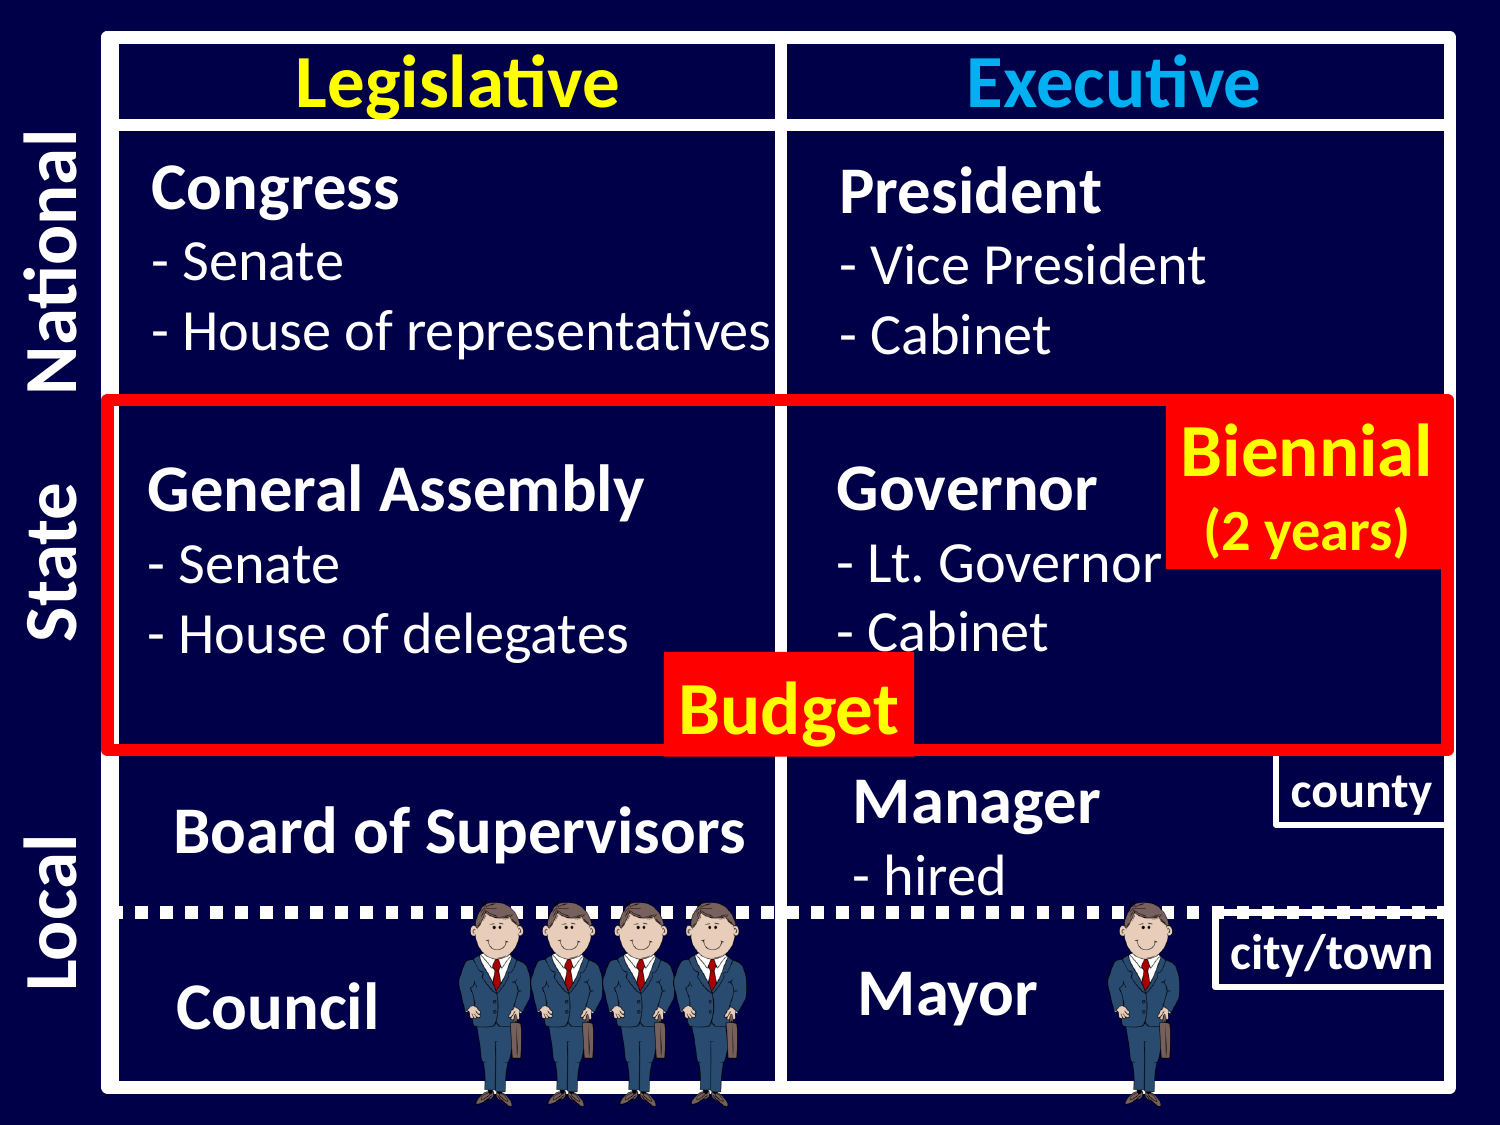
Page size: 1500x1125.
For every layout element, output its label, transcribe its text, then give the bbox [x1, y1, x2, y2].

text_box Local [0, 712, 99, 1113]
text_box [783, 921, 1102, 1089]
text_box Mayor [843, 941, 1054, 1037]
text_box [457, 899, 747, 1107]
text_box Council [161, 955, 396, 1051]
text_box [783, 35, 1452, 398]
text_box [106, 752, 783, 1089]
text_box Congress - Senate - House of representatives [136, 135, 787, 370]
text_box Budget [663, 651, 915, 757]
text_box [106, 398, 1450, 752]
text_box State [0, 362, 99, 712]
text_box Executive [951, 24, 1277, 124]
text_box [783, 757, 838, 911]
text_box Board of Supervisors [158, 778, 762, 874]
text_box [1117, 752, 1452, 1089]
text_box President - Vice President - Cabinet [824, 139, 1223, 374]
text_box Biennial (2 years) [1165, 394, 1449, 570]
text_box [106, 35, 783, 398]
text_box county [1275, 752, 1448, 825]
text_box National [0, 62, 99, 362]
text_box Legislative [280, 24, 636, 124]
picture [1107, 899, 1181, 1107]
text_box city/town [1215, 917, 1449, 988]
text_box Manager - hired [838, 752, 1117, 911]
